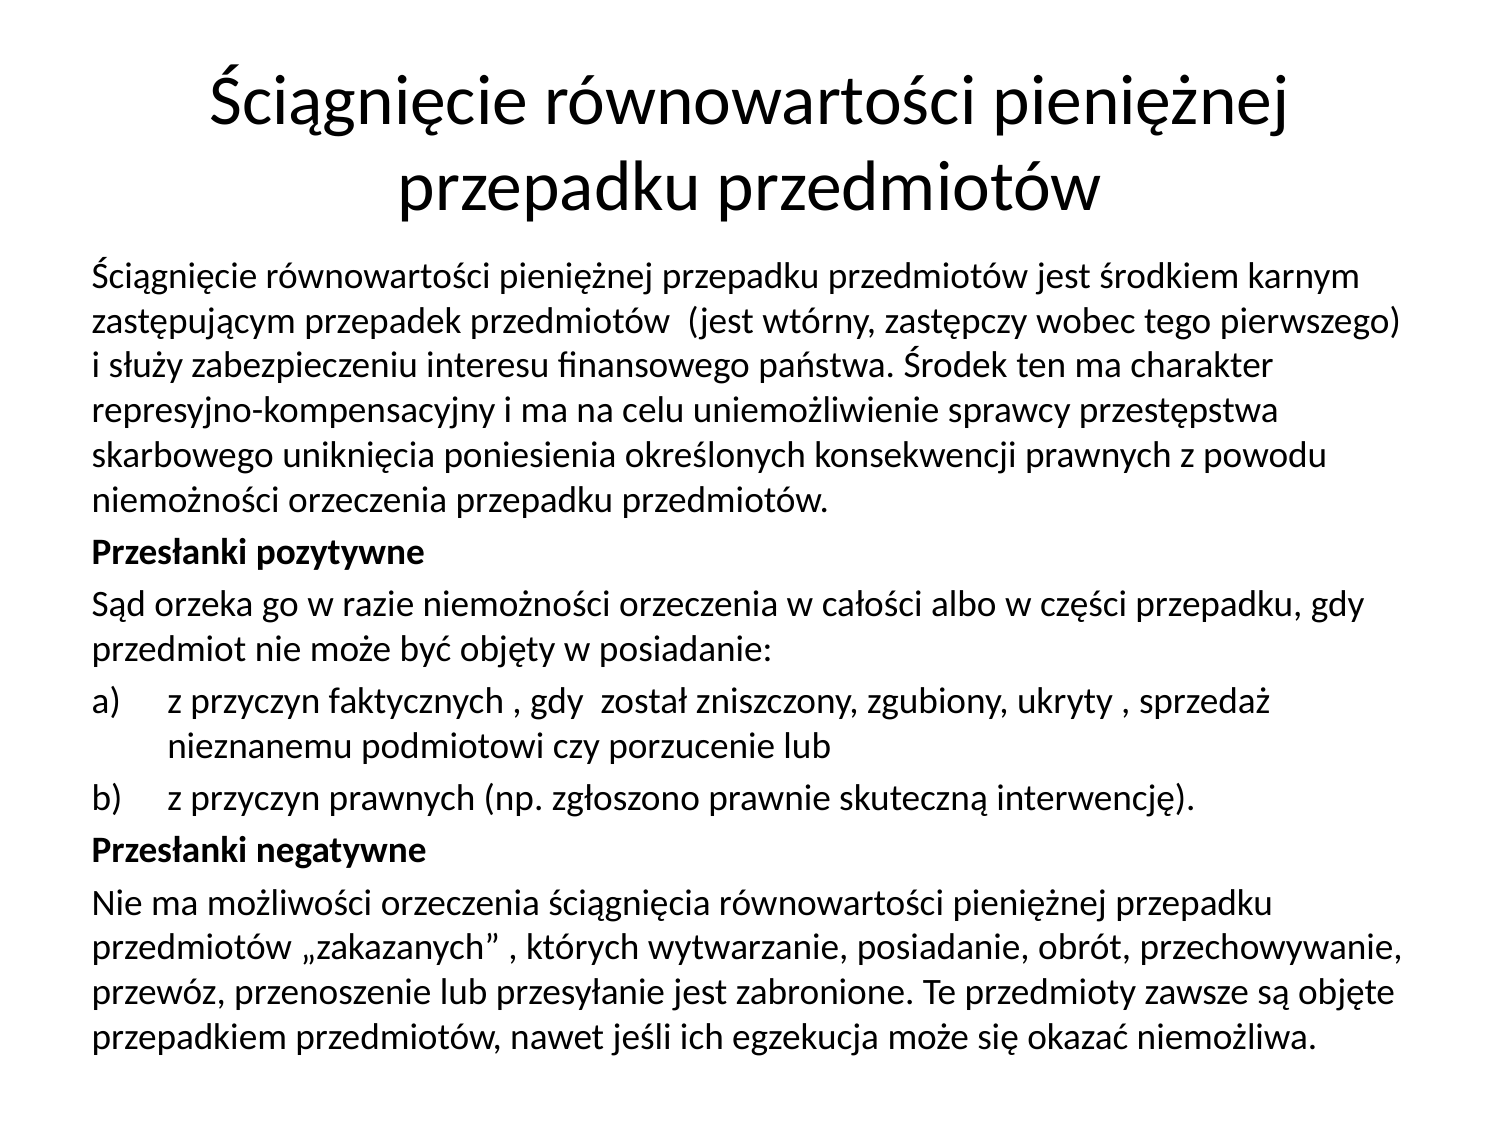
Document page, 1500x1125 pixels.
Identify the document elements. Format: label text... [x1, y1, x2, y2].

list Ściągnięcie równowartości pieniężnej przepadku przedmiotów jest środkiem karnym zastępującym przepadek przedmiotów (jest wtórny, zastępczy wobec tego pierwszego) i służy zabezpieczeniu interesu finansowego państwa. Środek ten ma charakter represyjno-kompensacyjny i ma na celu uniemożliwienie sprawcy przestępstwa skarbowego uniknięcia poniesienia określonych konsekwencji prawnych z powodu niemożności orzeczenia przepadku przedmiotów. Przesłanki pozytywne Sąd orzeka go w razie niemożności orzeczenia w całości albo w części przepadku, gdy przedmiot nie może być objęty w posiadanie: z przyczyn faktycznych , gdy został zniszczony, zgubiony, ukryty , sprzedaż nieznanemu podmiotowi czy porzucenie lub z przyczyn prawnych (np. zgłoszono prawnie skuteczną interwencję). Przesłanki negatywne Nie ma możliwości orzeczenia ściągnięcia równowartości pieniężnej przepadku przedmiotów „zakazanych” , których wytwarzanie, posiadanie, obrót, przechowywanie, przewóz, przenoszenie lub przesyłanie jest zabronione. Te przedmioty zawsze są objęte przepadkiem przedmiotów, nawet jeśli ich egzekucja może się okazać niemożliwa. [76, 243, 1427, 1087]
title Ściągnięcie równowartości pieniężnej przepadku przedmiotów [75, 45, 1425, 233]
